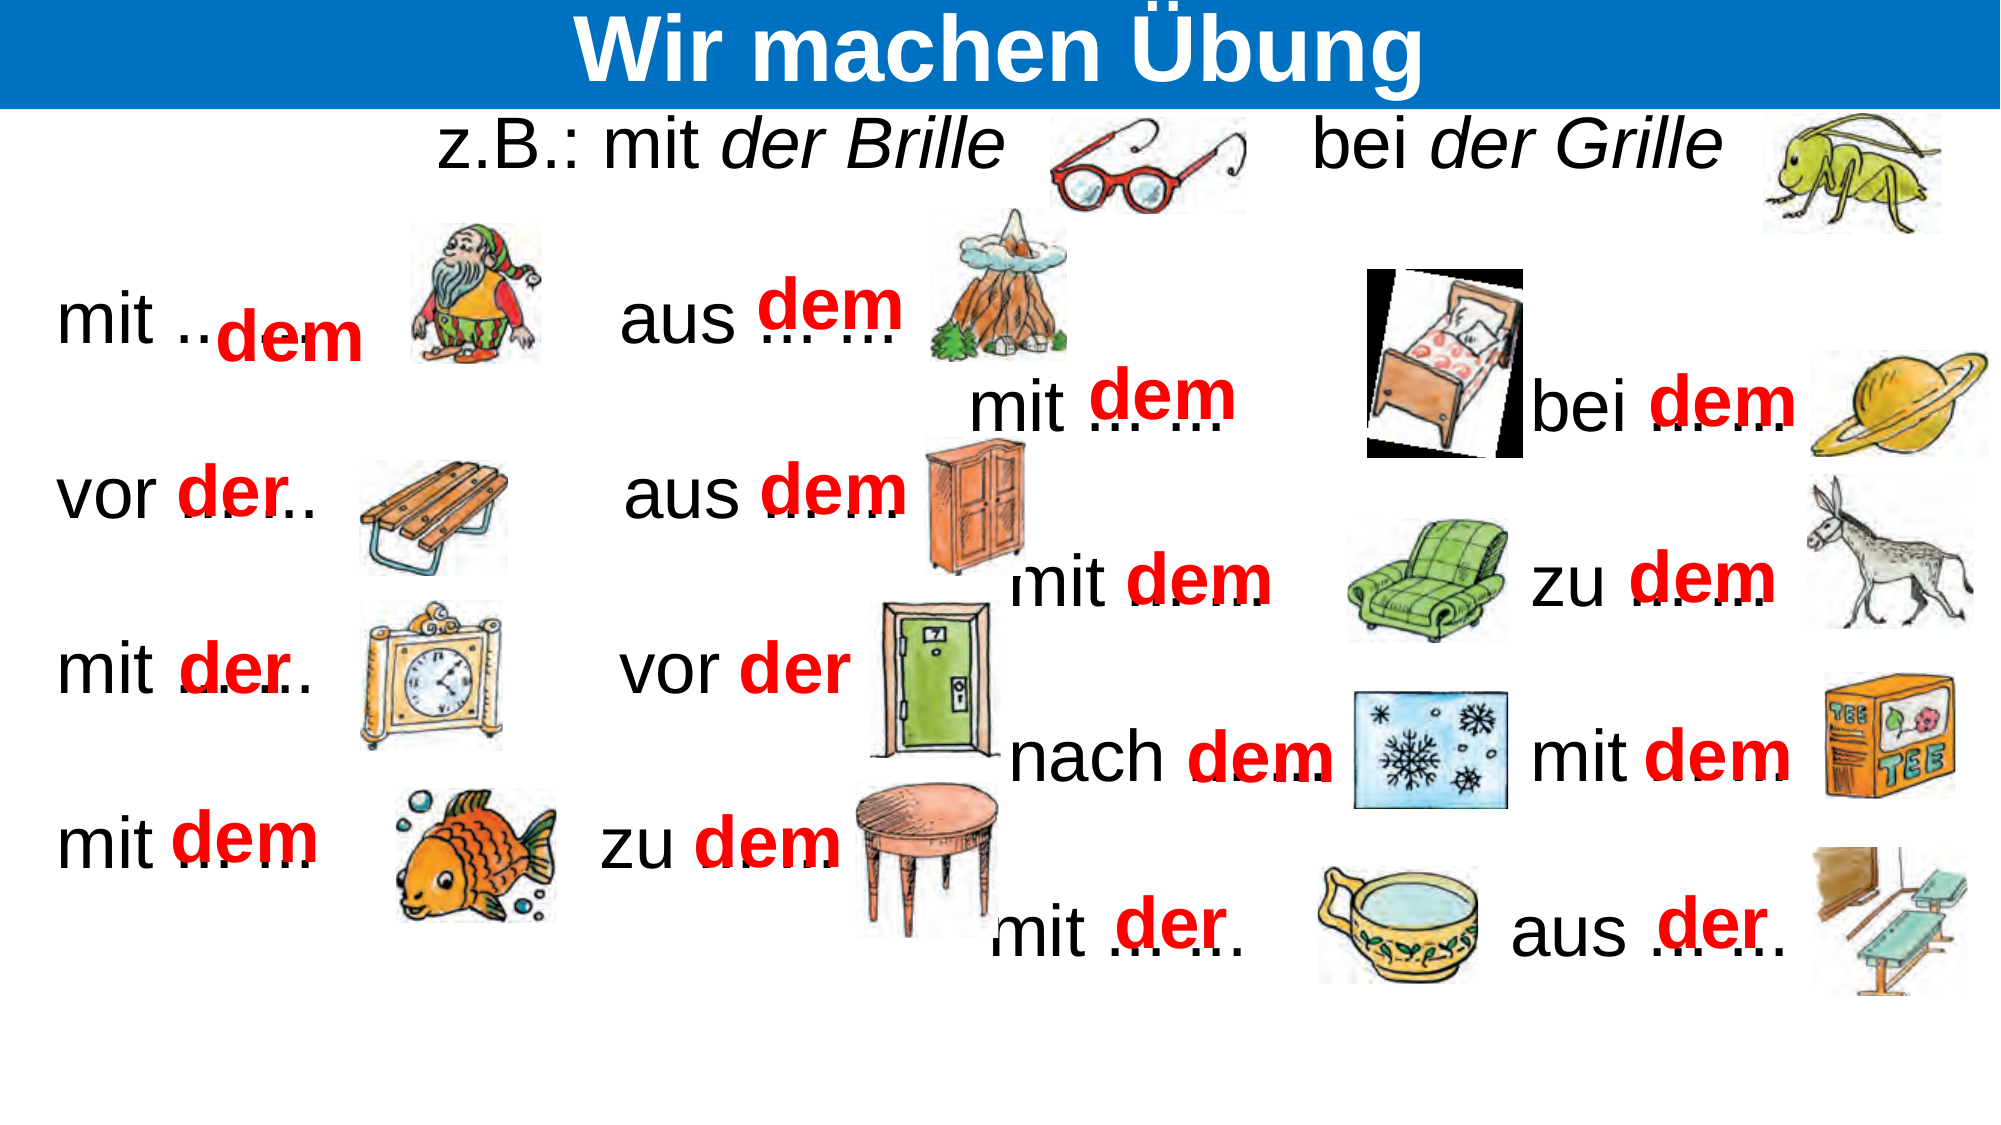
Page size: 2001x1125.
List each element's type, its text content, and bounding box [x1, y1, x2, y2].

picture [395, 788, 557, 923]
text_box dem [1171, 701, 1353, 805]
text_box dem [1110, 524, 1314, 627]
picture [1810, 350, 1989, 458]
picture [1824, 672, 1956, 799]
text_box dem [1613, 521, 1806, 625]
text_box dem [1073, 339, 1278, 442]
picture [1762, 113, 1942, 234]
picture [930, 117, 1247, 361]
text_box dem [1633, 346, 1838, 449]
text_box dem [678, 786, 855, 889]
text_box der [161, 435, 366, 538]
picture [359, 460, 508, 576]
title Wir machen Übung [0, 0, 2000, 110]
text_box der [1099, 868, 1304, 971]
picture [410, 223, 542, 364]
picture [1806, 474, 1974, 629]
picture [1366, 269, 1523, 458]
picture [1353, 691, 1509, 809]
picture [855, 781, 999, 938]
picture [924, 437, 1026, 576]
text_box dem [1628, 700, 1832, 803]
picture [1347, 518, 1509, 643]
text_box der [1641, 868, 1812, 971]
text_box dem [741, 248, 930, 352]
picture [359, 600, 503, 751]
picture [869, 600, 1001, 758]
text_box dem [155, 781, 360, 885]
picture [1812, 846, 1968, 996]
picture [1317, 866, 1479, 984]
text_box der [164, 612, 359, 715]
text_box dem [744, 434, 949, 537]
text_box z.B.: mit der Brille bei der Grille mit ... ... aus ... ... mit ... ... bei ... ... vor ... ... aus ... ... mit ... ... zu ... ... mit ... ... vor nach ... ... mit ... ... mit ... ... zu ... ... mit ... ... aus ... ... [42, 88, 1958, 979]
text_box dem [201, 281, 405, 384]
text_box der [723, 612, 869, 715]
